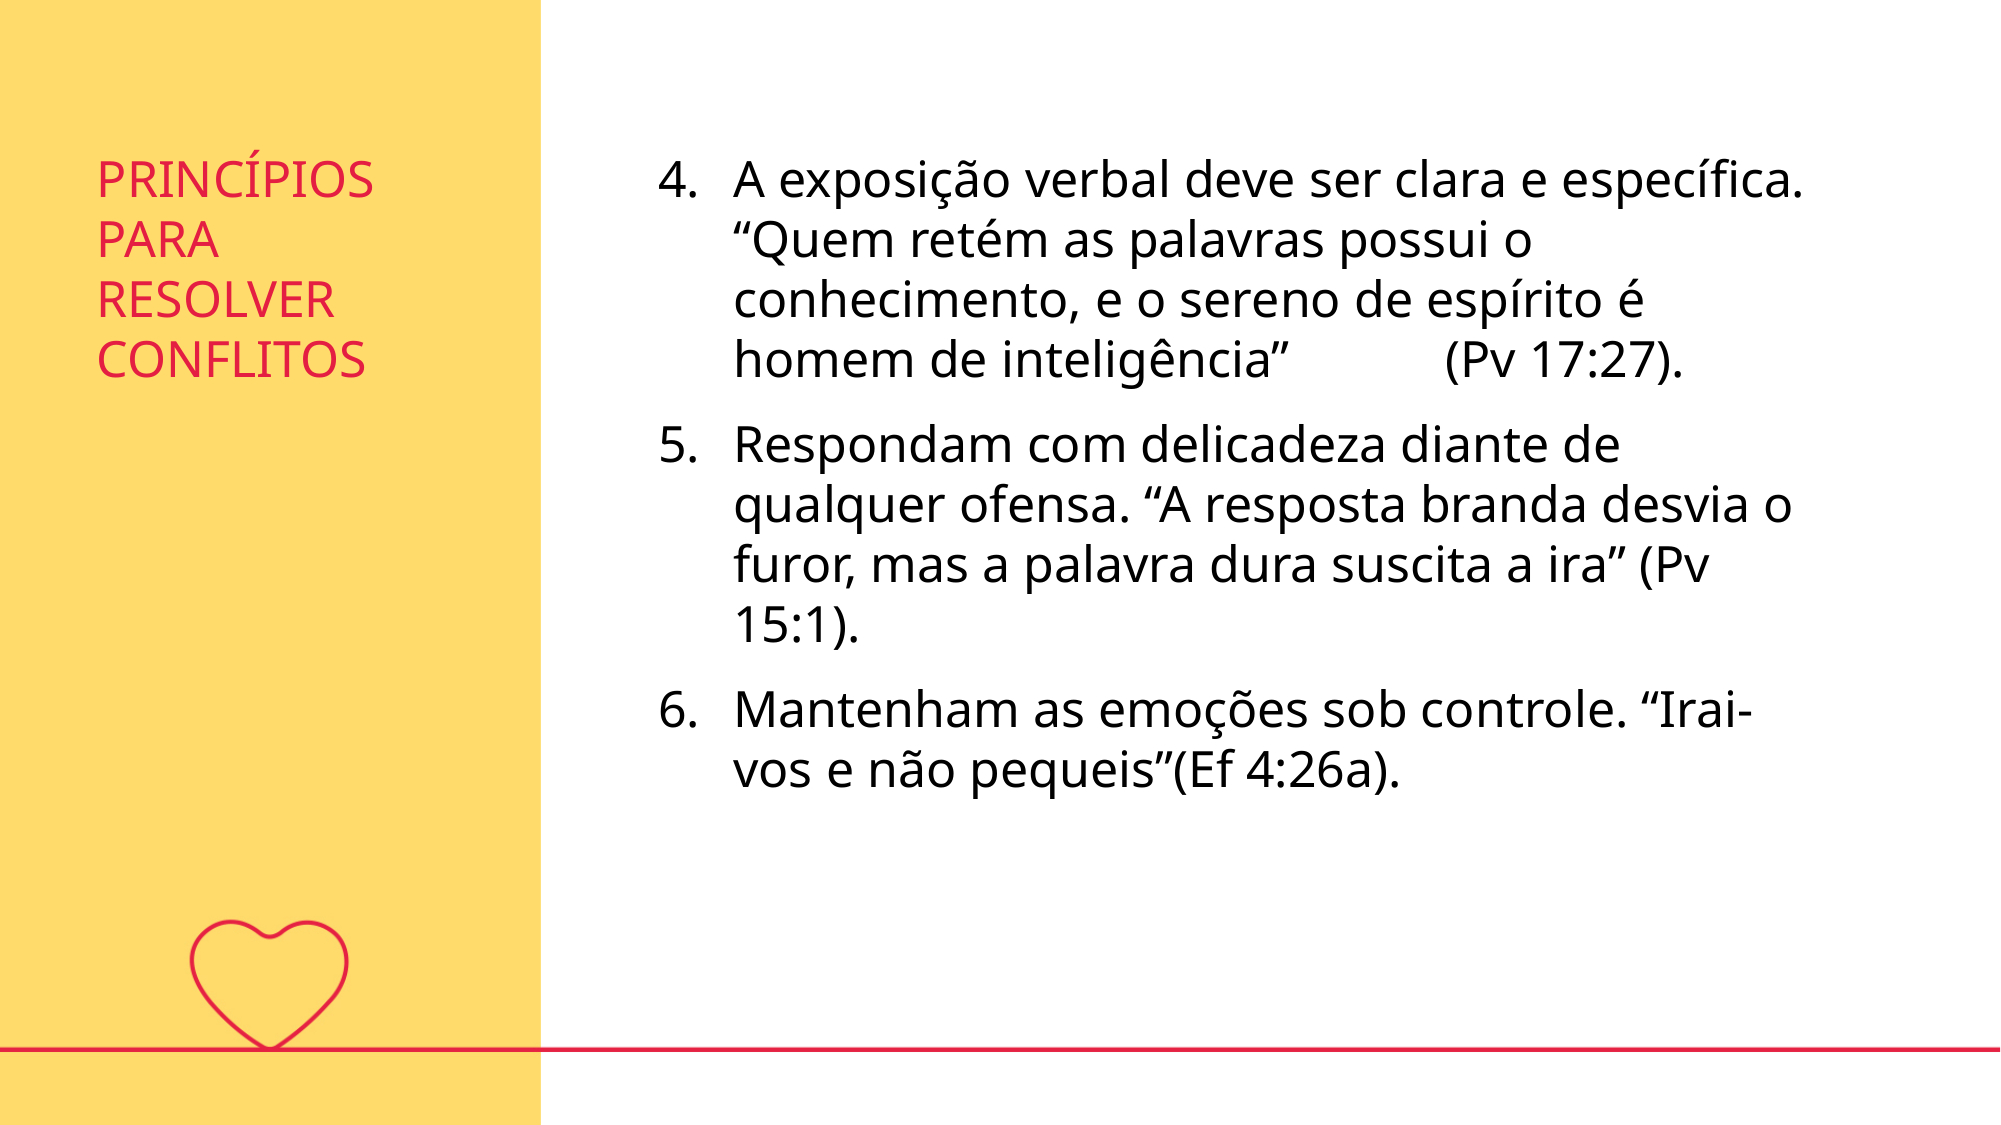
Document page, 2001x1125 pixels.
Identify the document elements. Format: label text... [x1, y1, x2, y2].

text_box PRINCÍPIOS PARA RESOLVER CONFLITOS [82, 140, 455, 396]
picture [0, 0, 2001, 1125]
text_box A exposição verbal deve ser clara e específica. “Quem retém as palavras possui o conhecimento, e o sereno de espírito é homem de inteligência” (Pv 17:27). Respondam com delicadeza diante de qualquer ofensa. “A resposta branda desvia o furor, mas a palavra dura suscita a ira” (Pv 15:1). Mantenham as emoções sob controle. “Irai-vos e não pequeis”(Ef 4:26a). [643, 140, 1846, 806]
